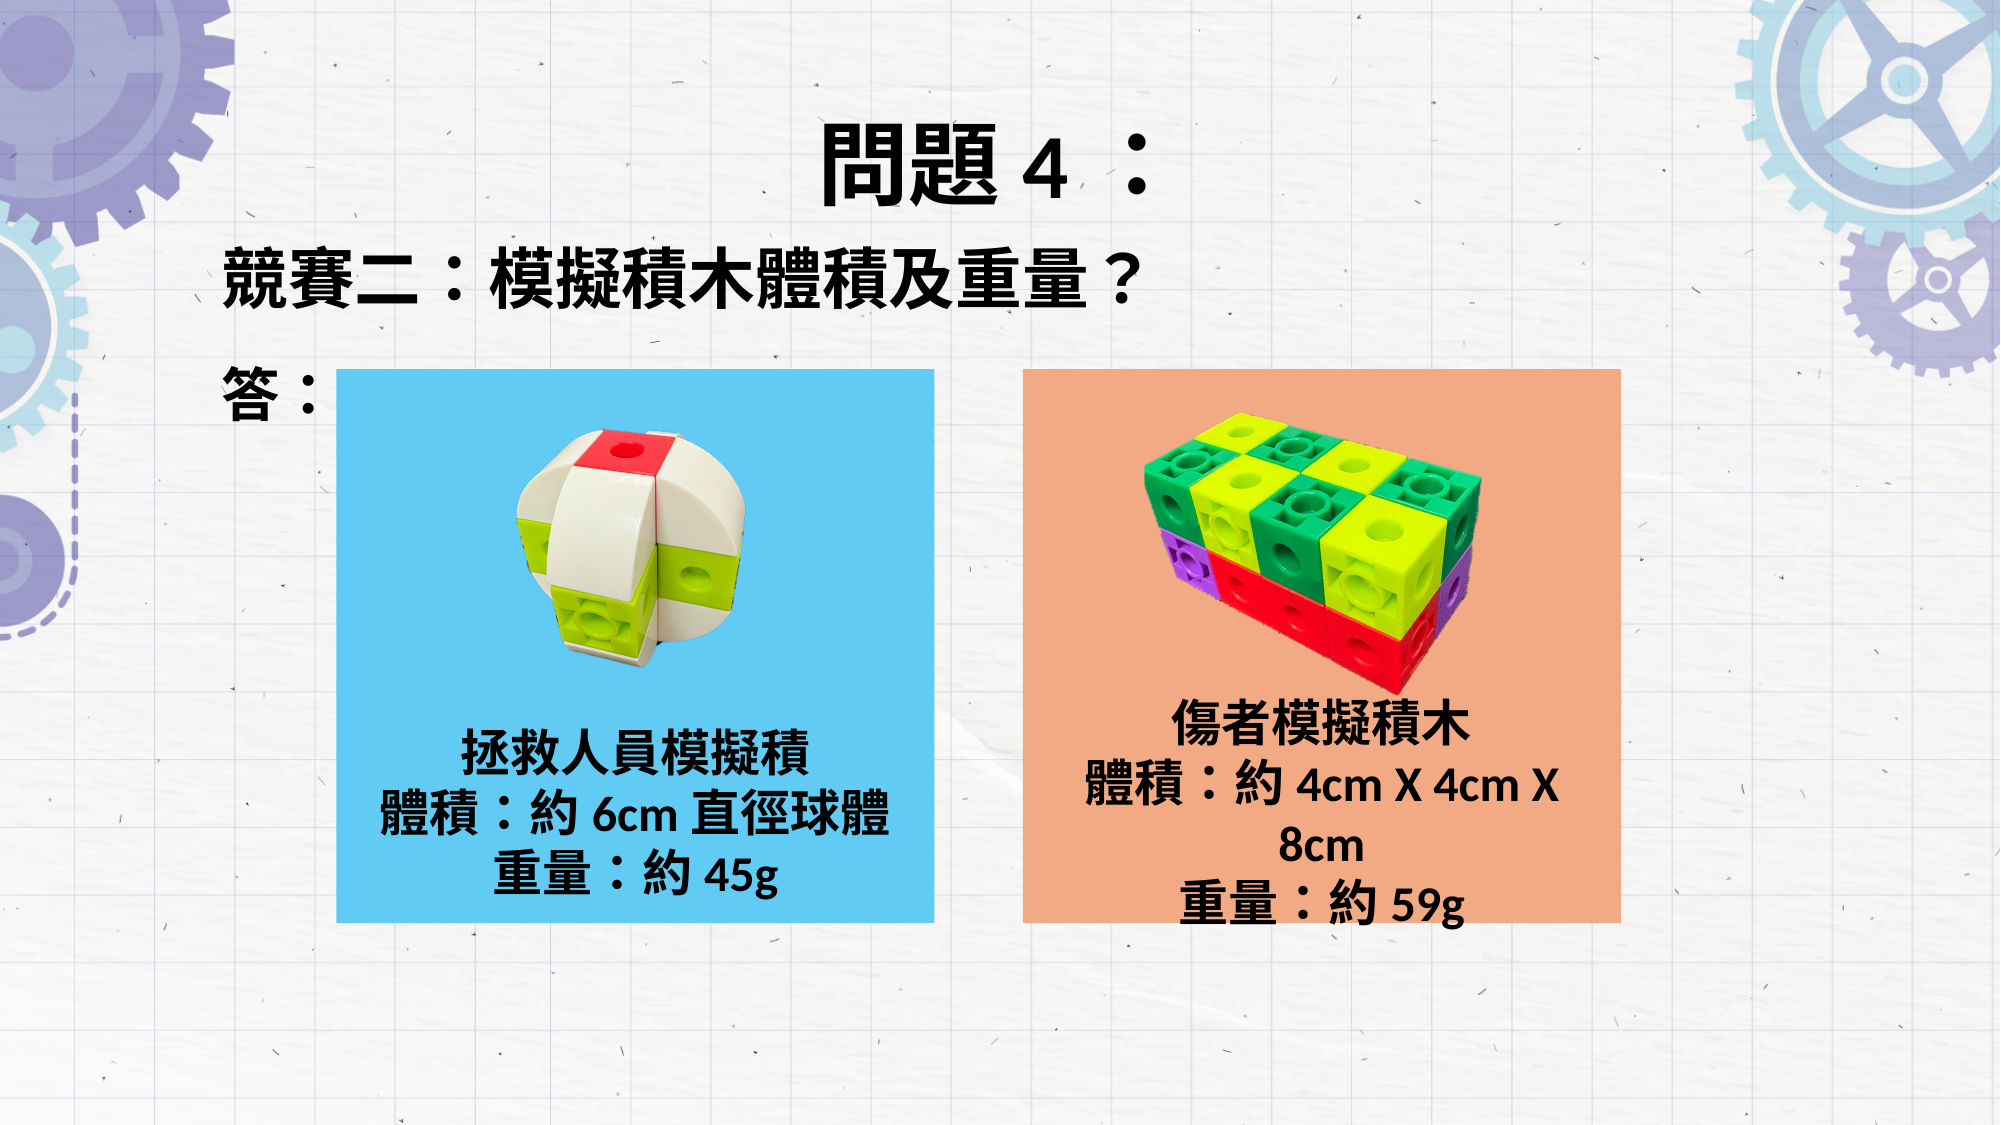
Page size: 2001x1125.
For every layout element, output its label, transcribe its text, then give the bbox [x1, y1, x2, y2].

text_box 答： [206, 350, 1800, 436]
title 問題4： [137, 59, 1863, 278]
picture [0, 0, 2000, 1125]
text_box 競賽二：模擬積木體積及重量？ [206, 229, 1765, 324]
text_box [335, 368, 1622, 924]
